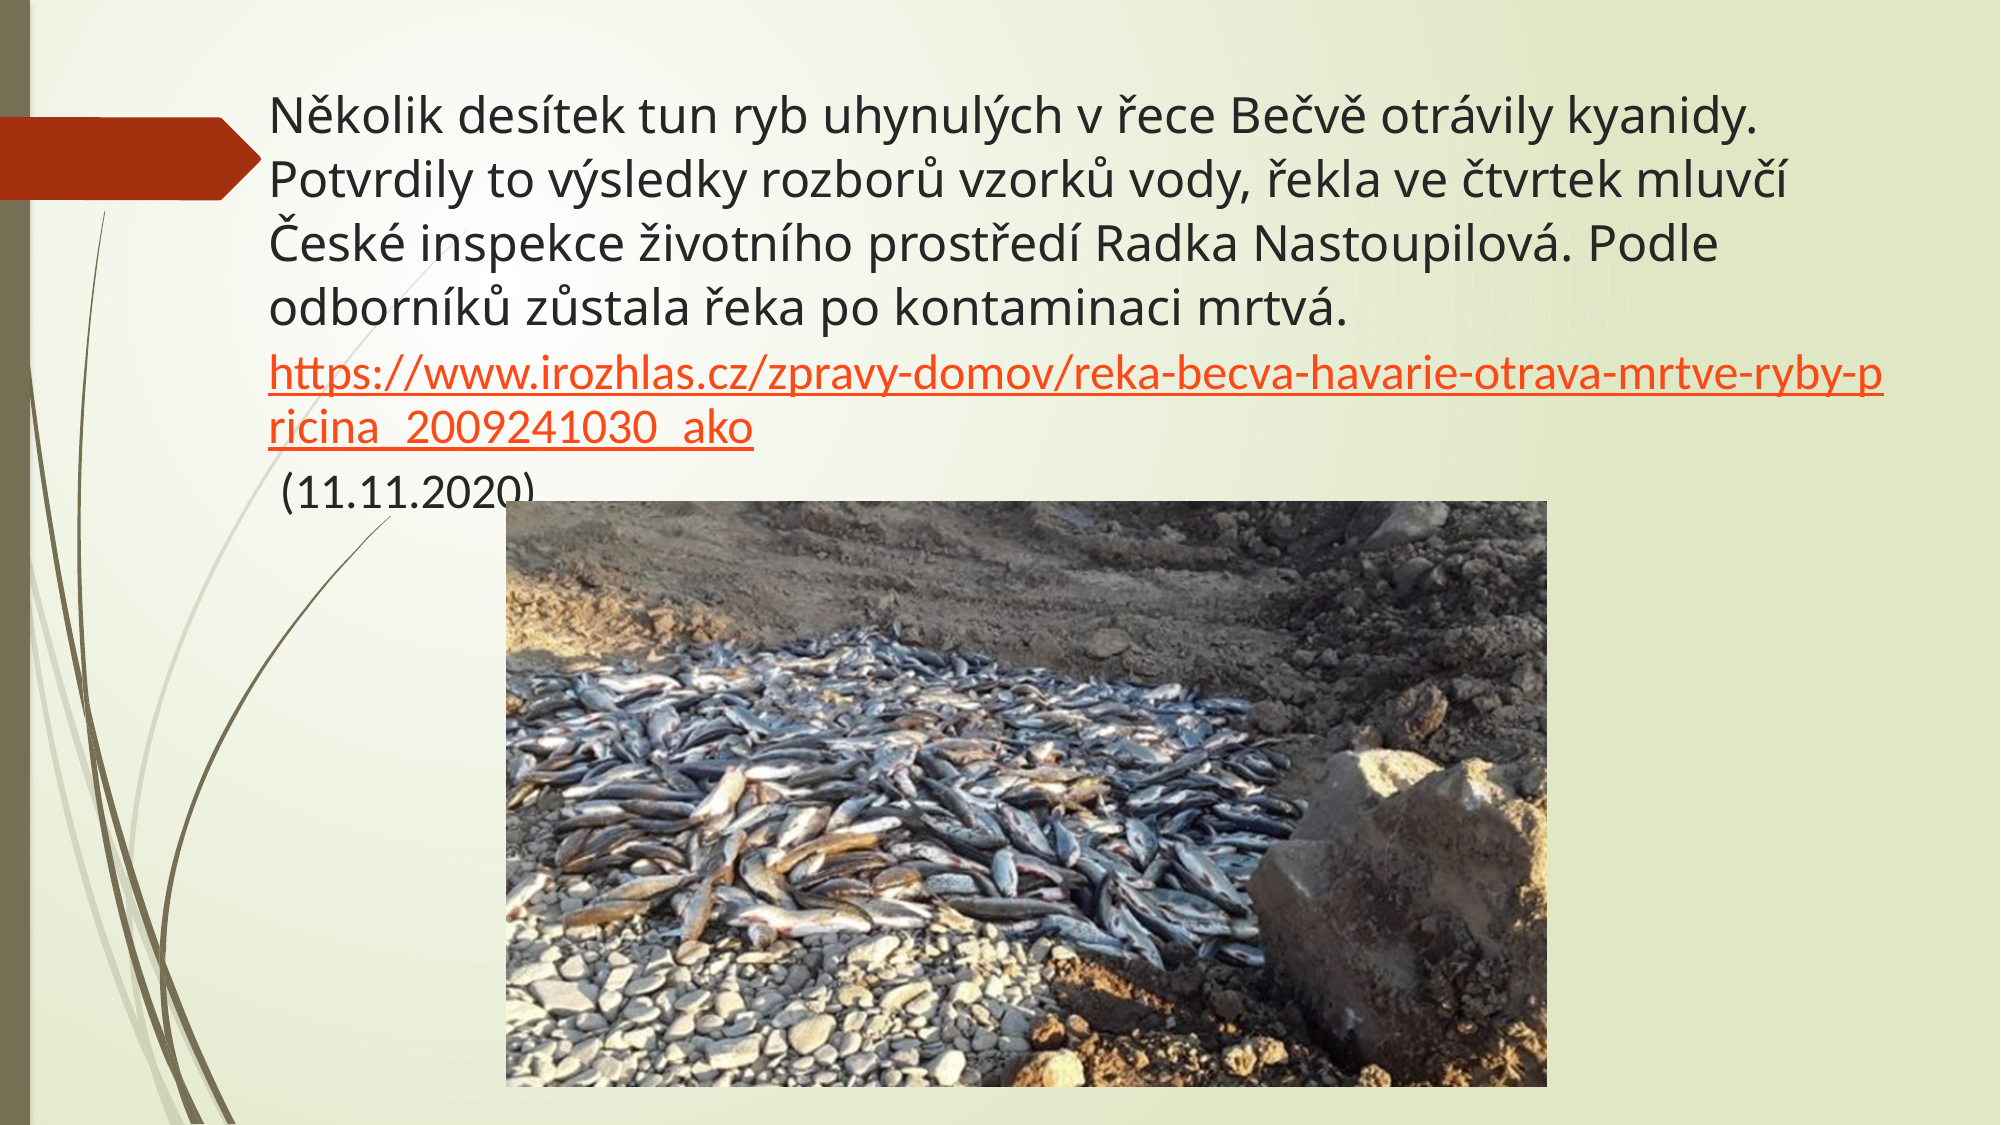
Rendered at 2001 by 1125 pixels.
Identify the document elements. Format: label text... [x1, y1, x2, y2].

title Několik desítek tun ryb uhynulých v řece Bečvě otrávily kyanidy. Potvrdily to výsledky rozborů vzorků vody, řekla ve čtvrtek mluvčí České inspekce životního prostředí Radka Nastoupilová. Podle odborníků zůstala řeka po kontaminaci mrtvá. https://www.irozhlas.cz/zpravy-domov/reka-becva-havarie-otrava-mrtve-ryby-pricina_2009241030_ako (11.11.2020) [253, 71, 1911, 421]
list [506, 501, 1547, 1088]
